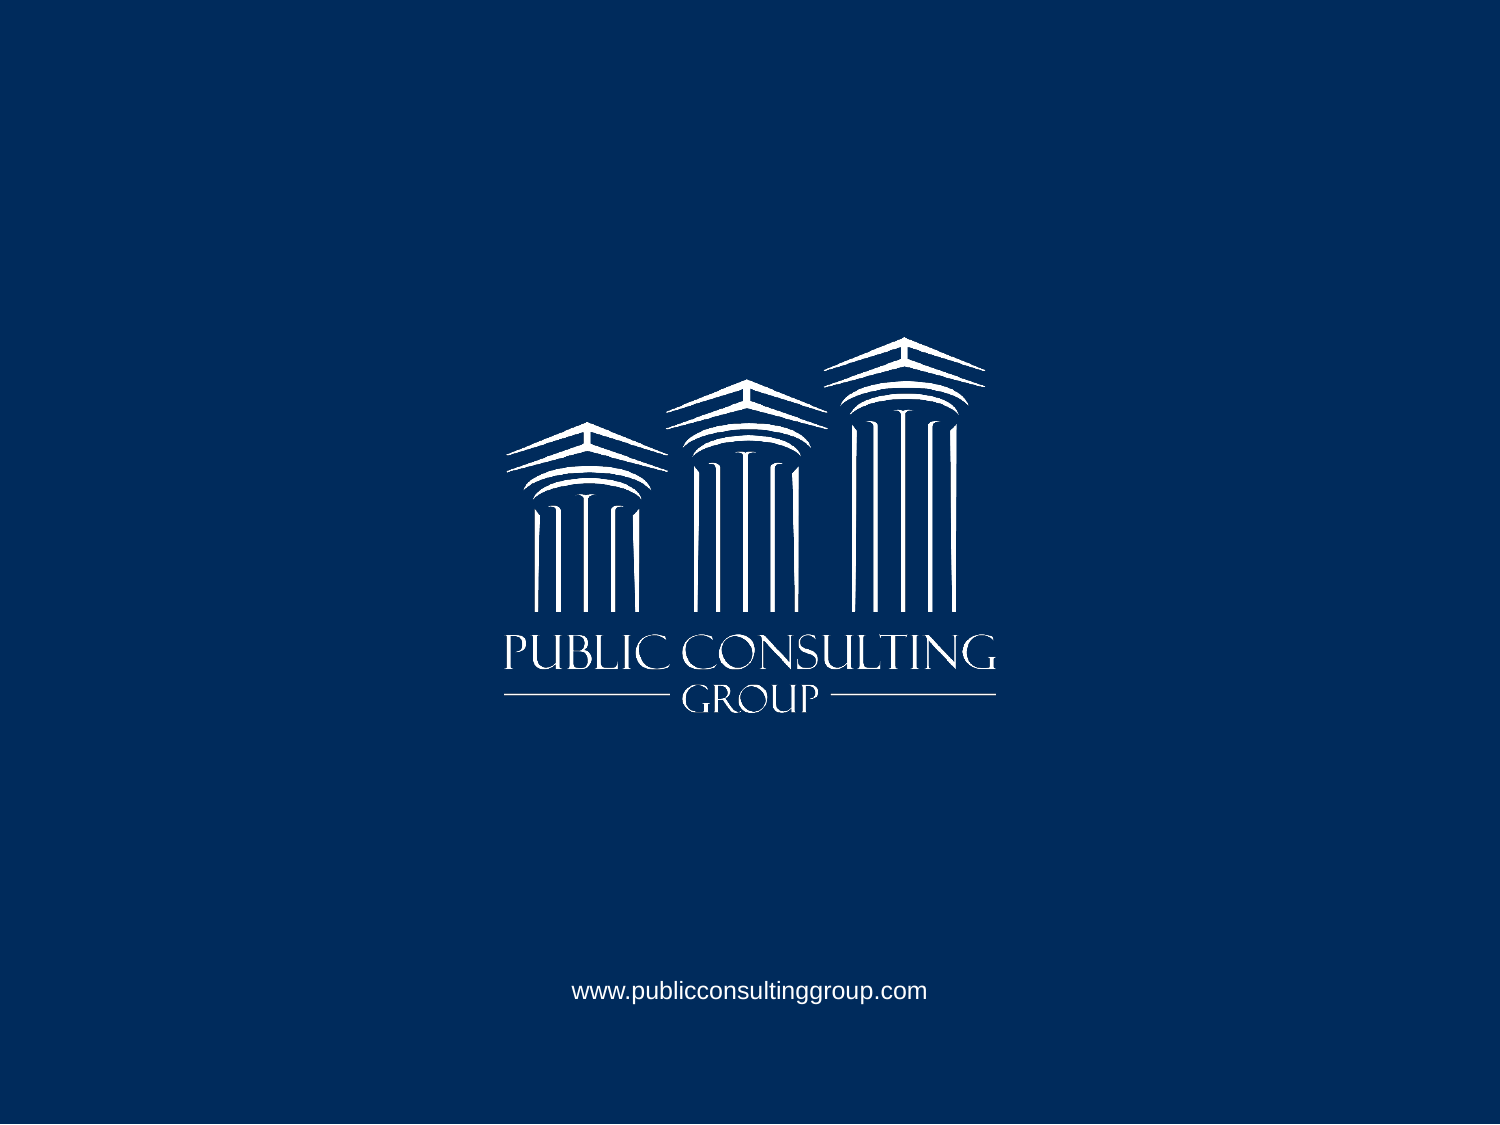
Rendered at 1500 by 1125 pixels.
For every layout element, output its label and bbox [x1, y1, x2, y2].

picture [504, 337, 996, 713]
